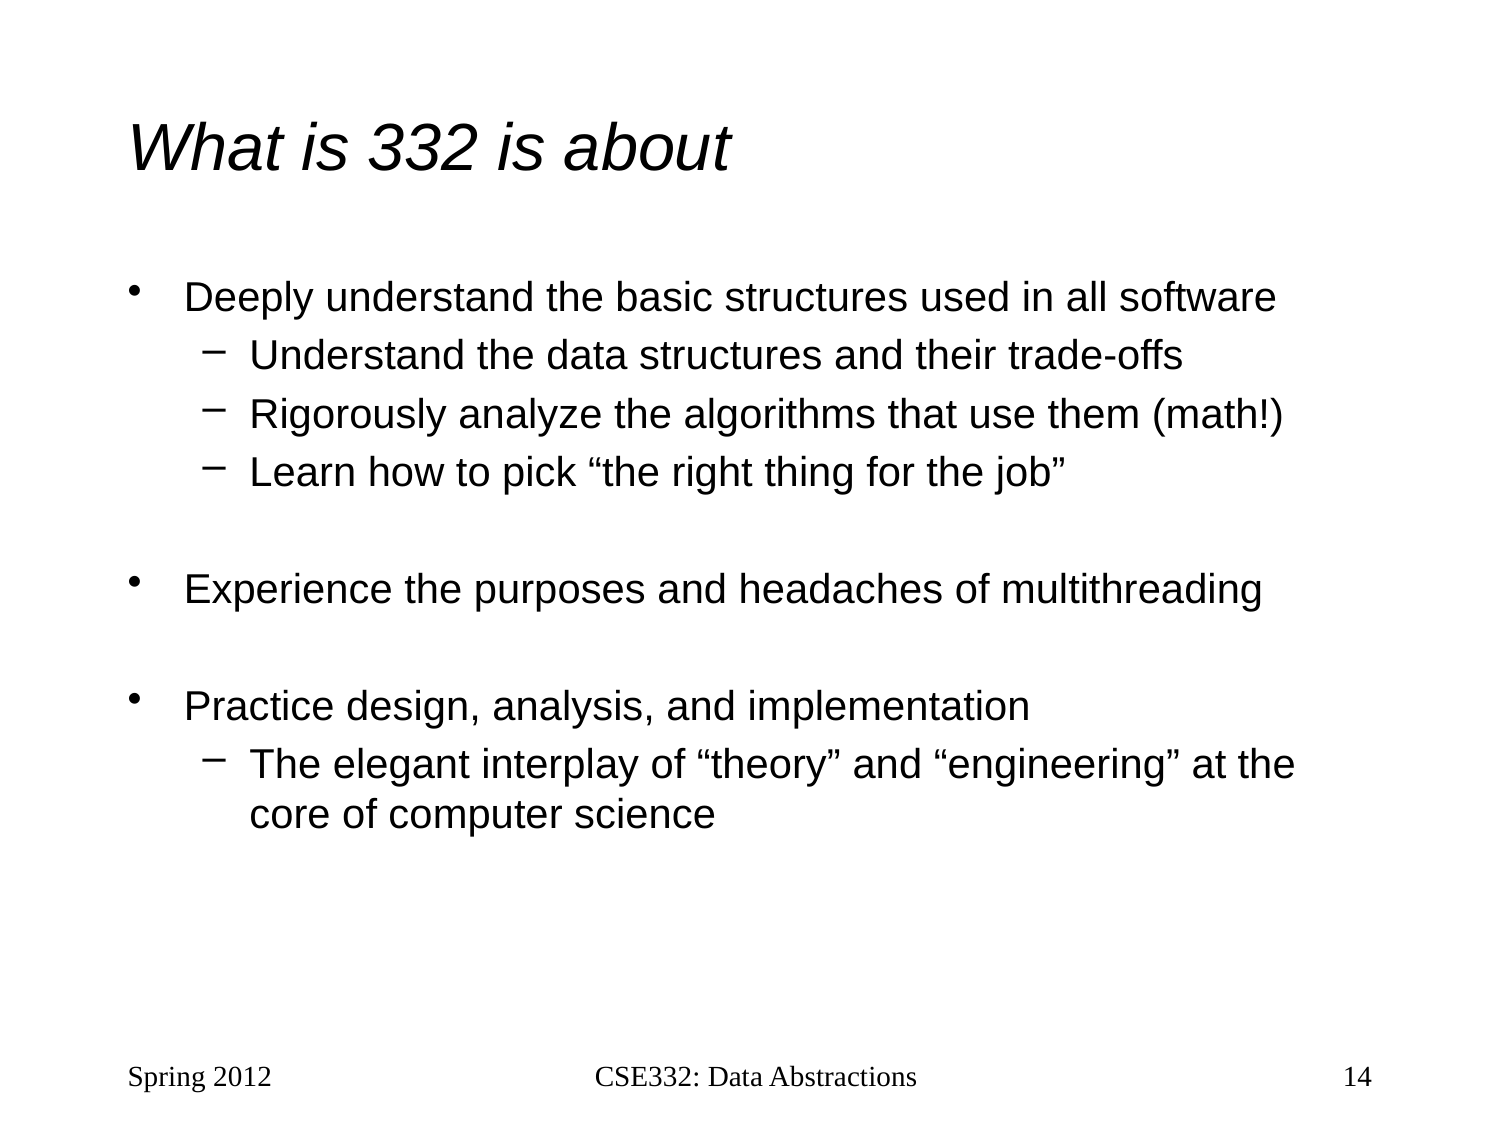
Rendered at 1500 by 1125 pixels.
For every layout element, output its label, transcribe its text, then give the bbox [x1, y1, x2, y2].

list Deeply understand the basic structures used in all software Understand the data structures and their trade-offs Rigorously analyze the algorithms that use them (math!) Learn how to pick “the right thing for the job” Experience the purposes and headaches of multithreading Practice design, analysis, and implementation The elegant interplay of “theory” and “engineering” at the core of computer science [112, 262, 1388, 1001]
title What is 332 is about [112, 49, 1388, 238]
slide_number 14 [1074, 1049, 1388, 1125]
footer CSE332: Data Abstractions [474, 1049, 1038, 1125]
slide_number Spring 2012 [112, 1049, 426, 1125]
